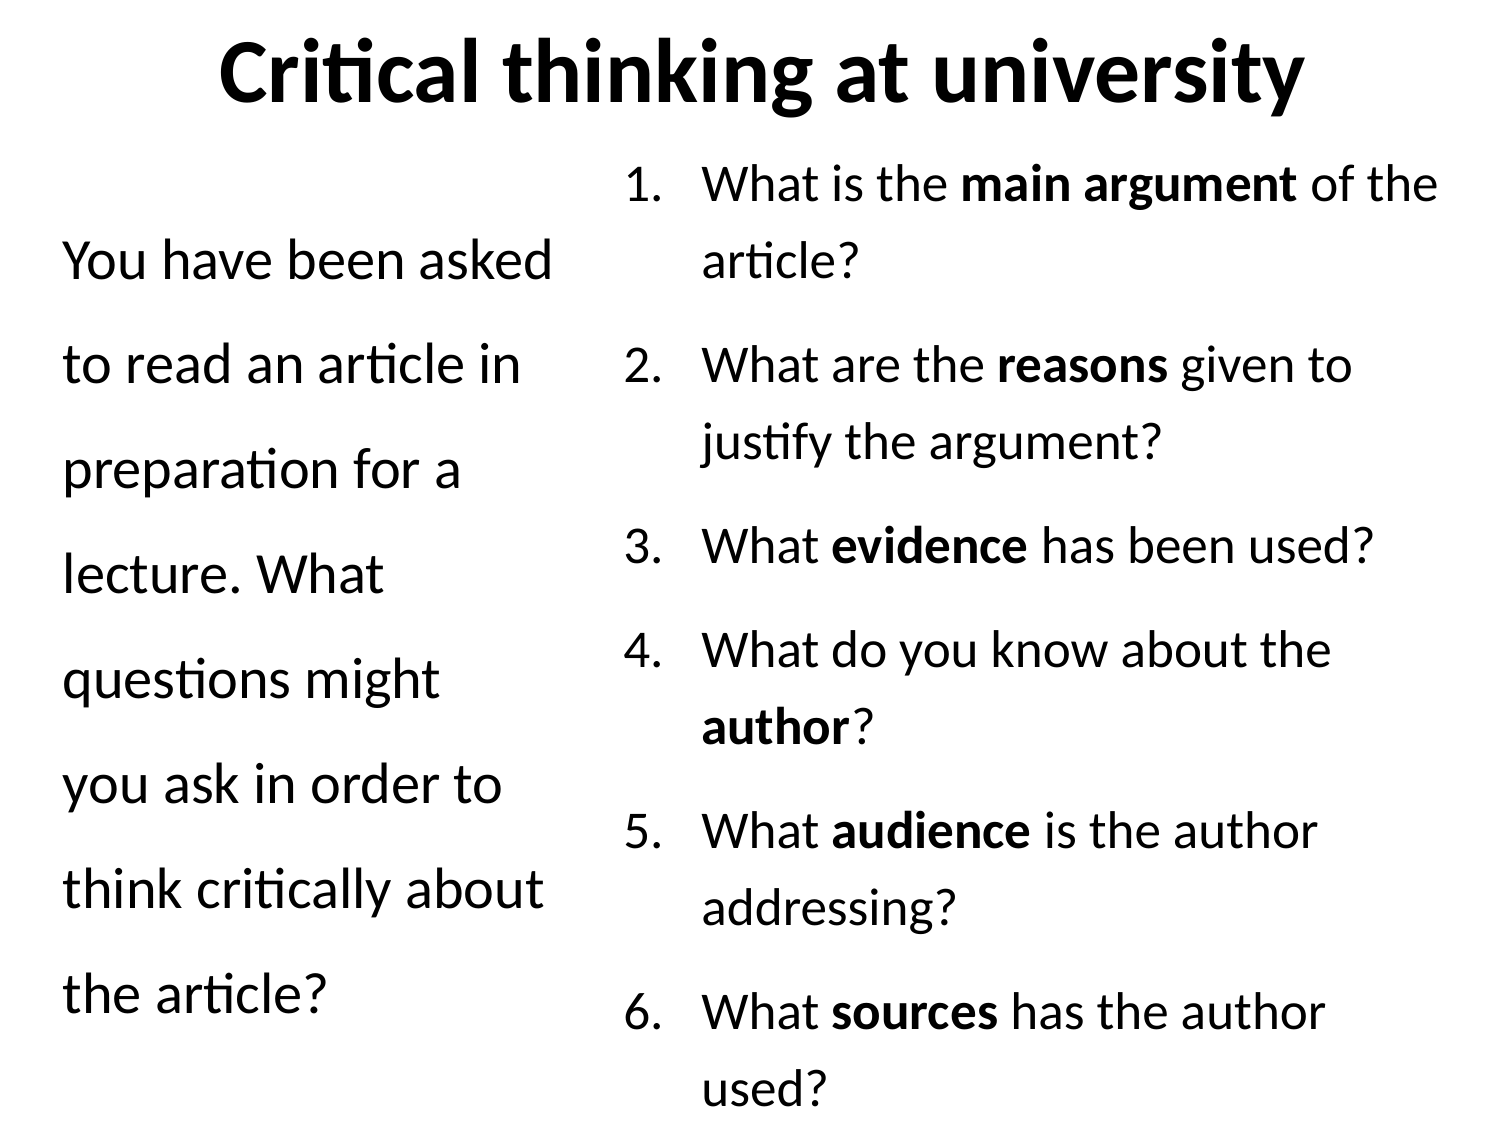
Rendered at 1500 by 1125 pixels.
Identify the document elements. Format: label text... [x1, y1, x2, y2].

list You have been asked to read an article in preparation for a lecture. What questions might you ask in order to think critically about the article? [47, 178, 592, 921]
title Critical thinking at university [88, 0, 1439, 160]
list What is the main argument of the article? What are the reasons given to justify the argument? What evidence has been used? What do you know about the author? What audience is the author addressing? What sources has the author used? [608, 128, 1459, 1125]
